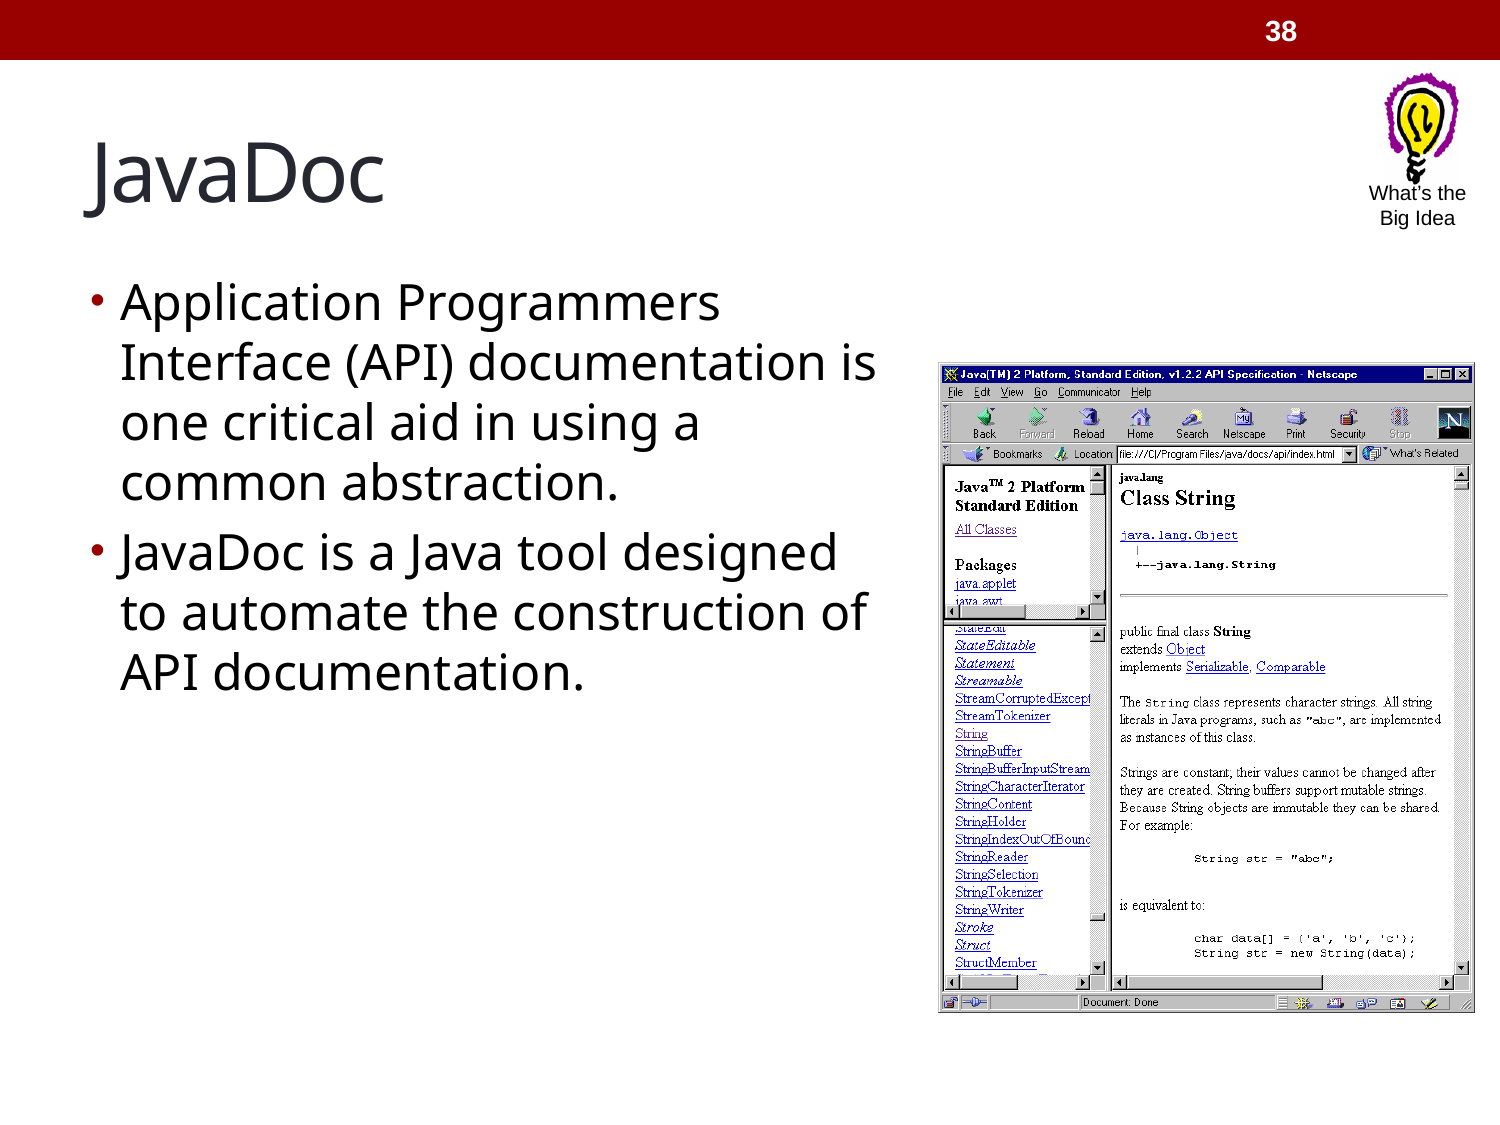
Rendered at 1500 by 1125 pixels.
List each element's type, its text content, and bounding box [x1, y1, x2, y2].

picture [937, 362, 1476, 1013]
title JavaDoc [75, 87, 1425, 250]
list Application Programmers Interface (API) documentation is one critical aid in using a common abstraction. JavaDoc is a Java tool designed to automate the construction of API documentation. [75, 262, 913, 1038]
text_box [1349, 72, 1486, 238]
slide_number 38 [1250, 3, 1425, 57]
